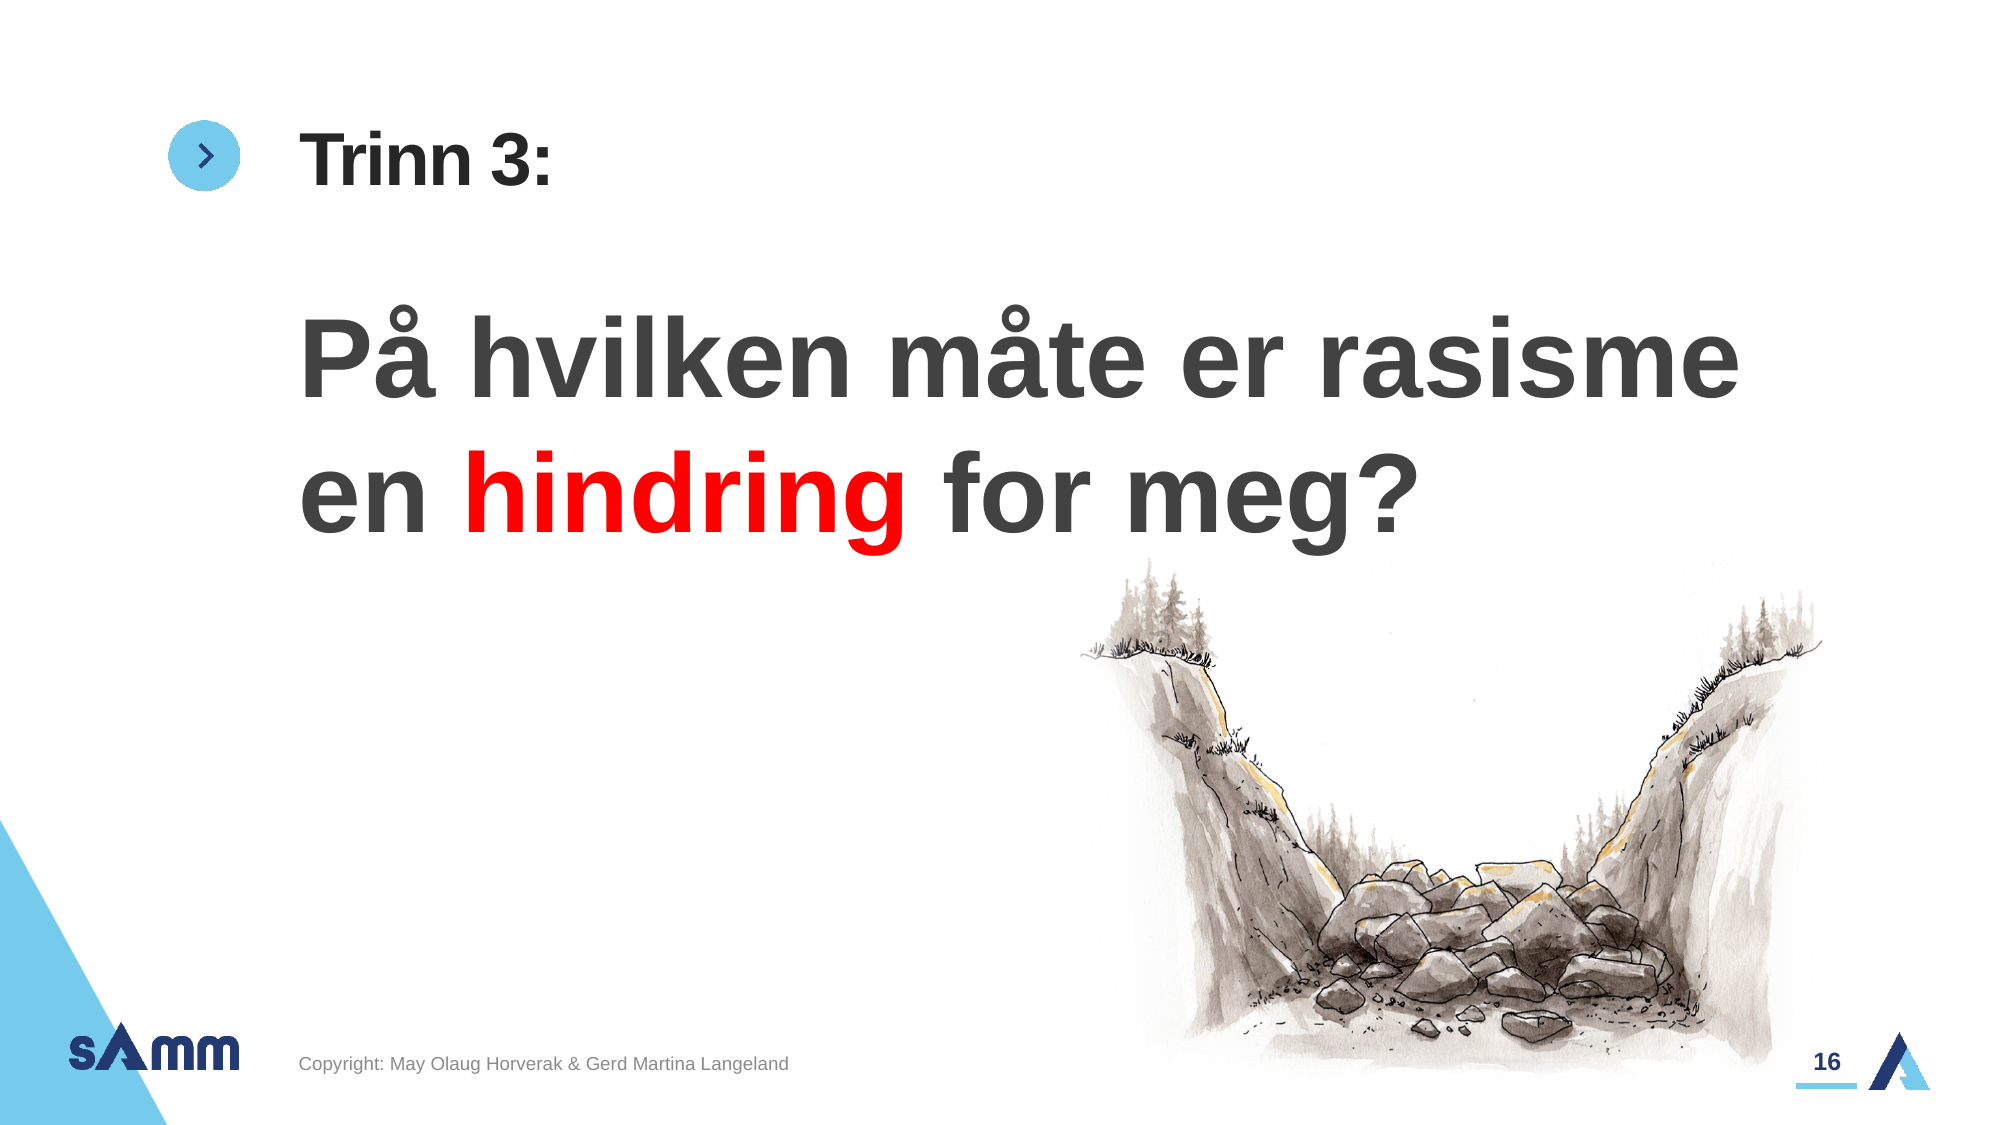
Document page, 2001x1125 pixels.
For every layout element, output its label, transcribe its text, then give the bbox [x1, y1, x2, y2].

title Trinn 3: [284, 102, 1920, 277]
picture [0, 737, 239, 1125]
footer Copyright: May Olaug Horverak & Gerd Martina Langeland [283, 1054, 1039, 1071]
picture [168, 120, 240, 191]
picture [1868, 1032, 1930, 1090]
picture [1044, 521, 1859, 1104]
list På hvilken måte er rasisme en hindring for meg? [283, 277, 1920, 897]
